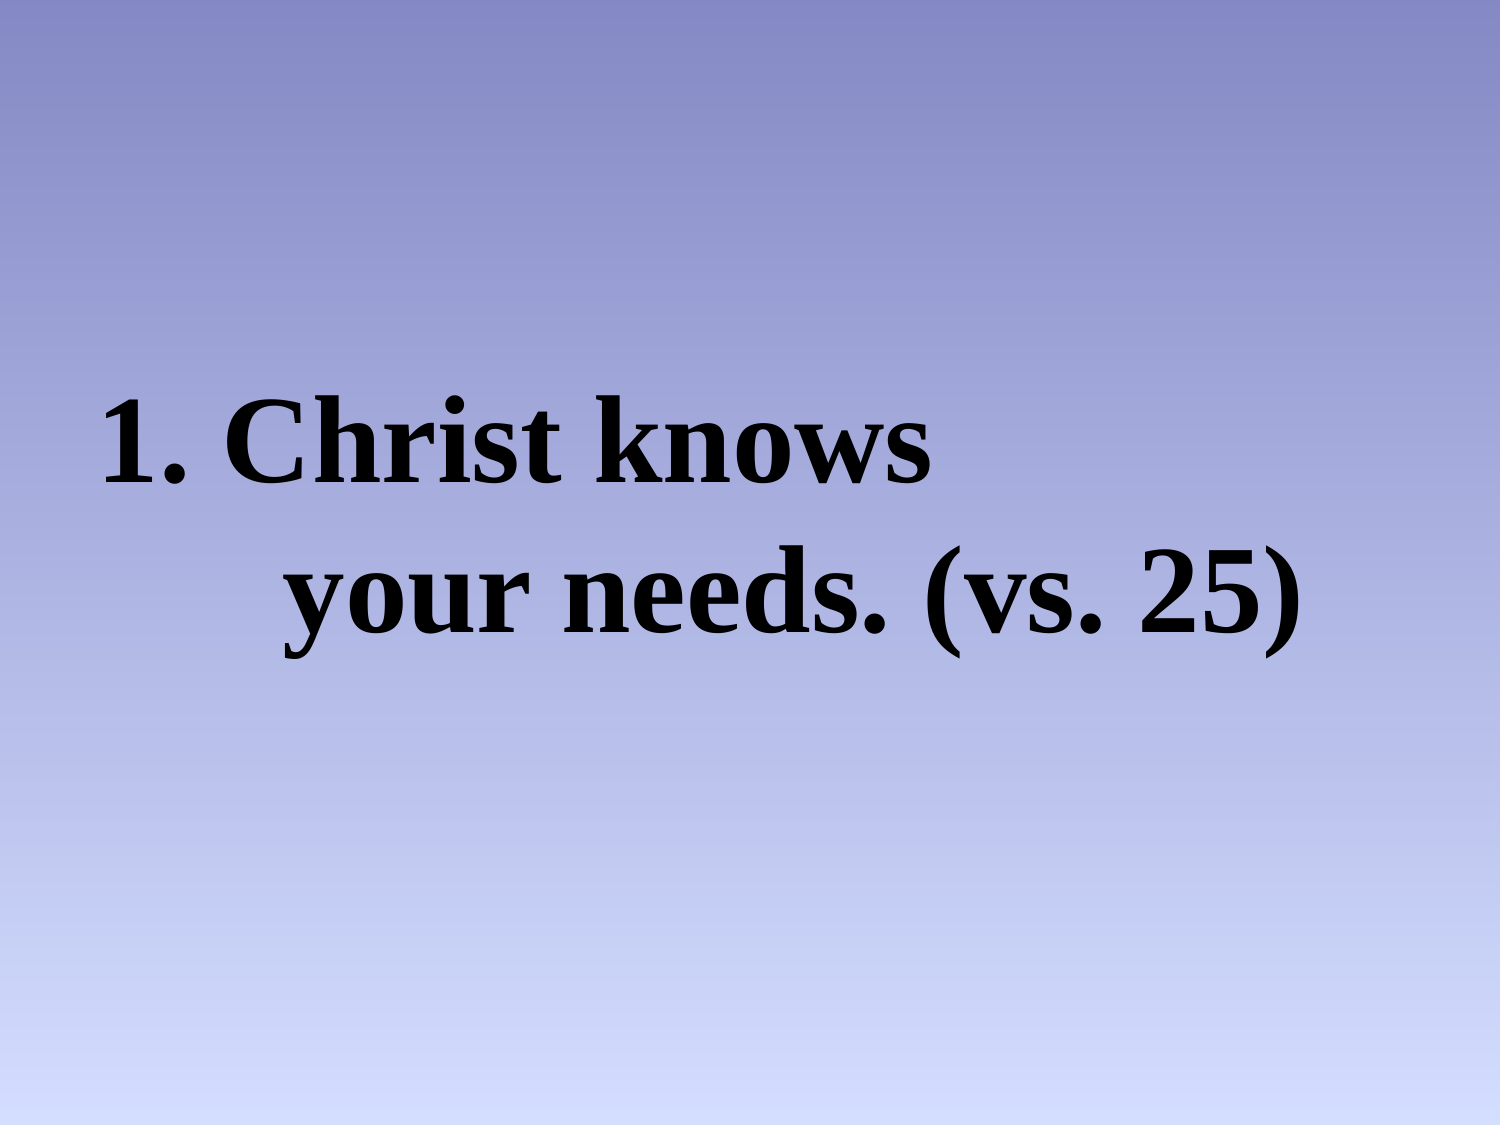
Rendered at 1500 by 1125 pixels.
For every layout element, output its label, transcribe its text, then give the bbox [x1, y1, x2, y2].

list 1. Christ knows your needs. (vs. 25) [75, 350, 1425, 1005]
